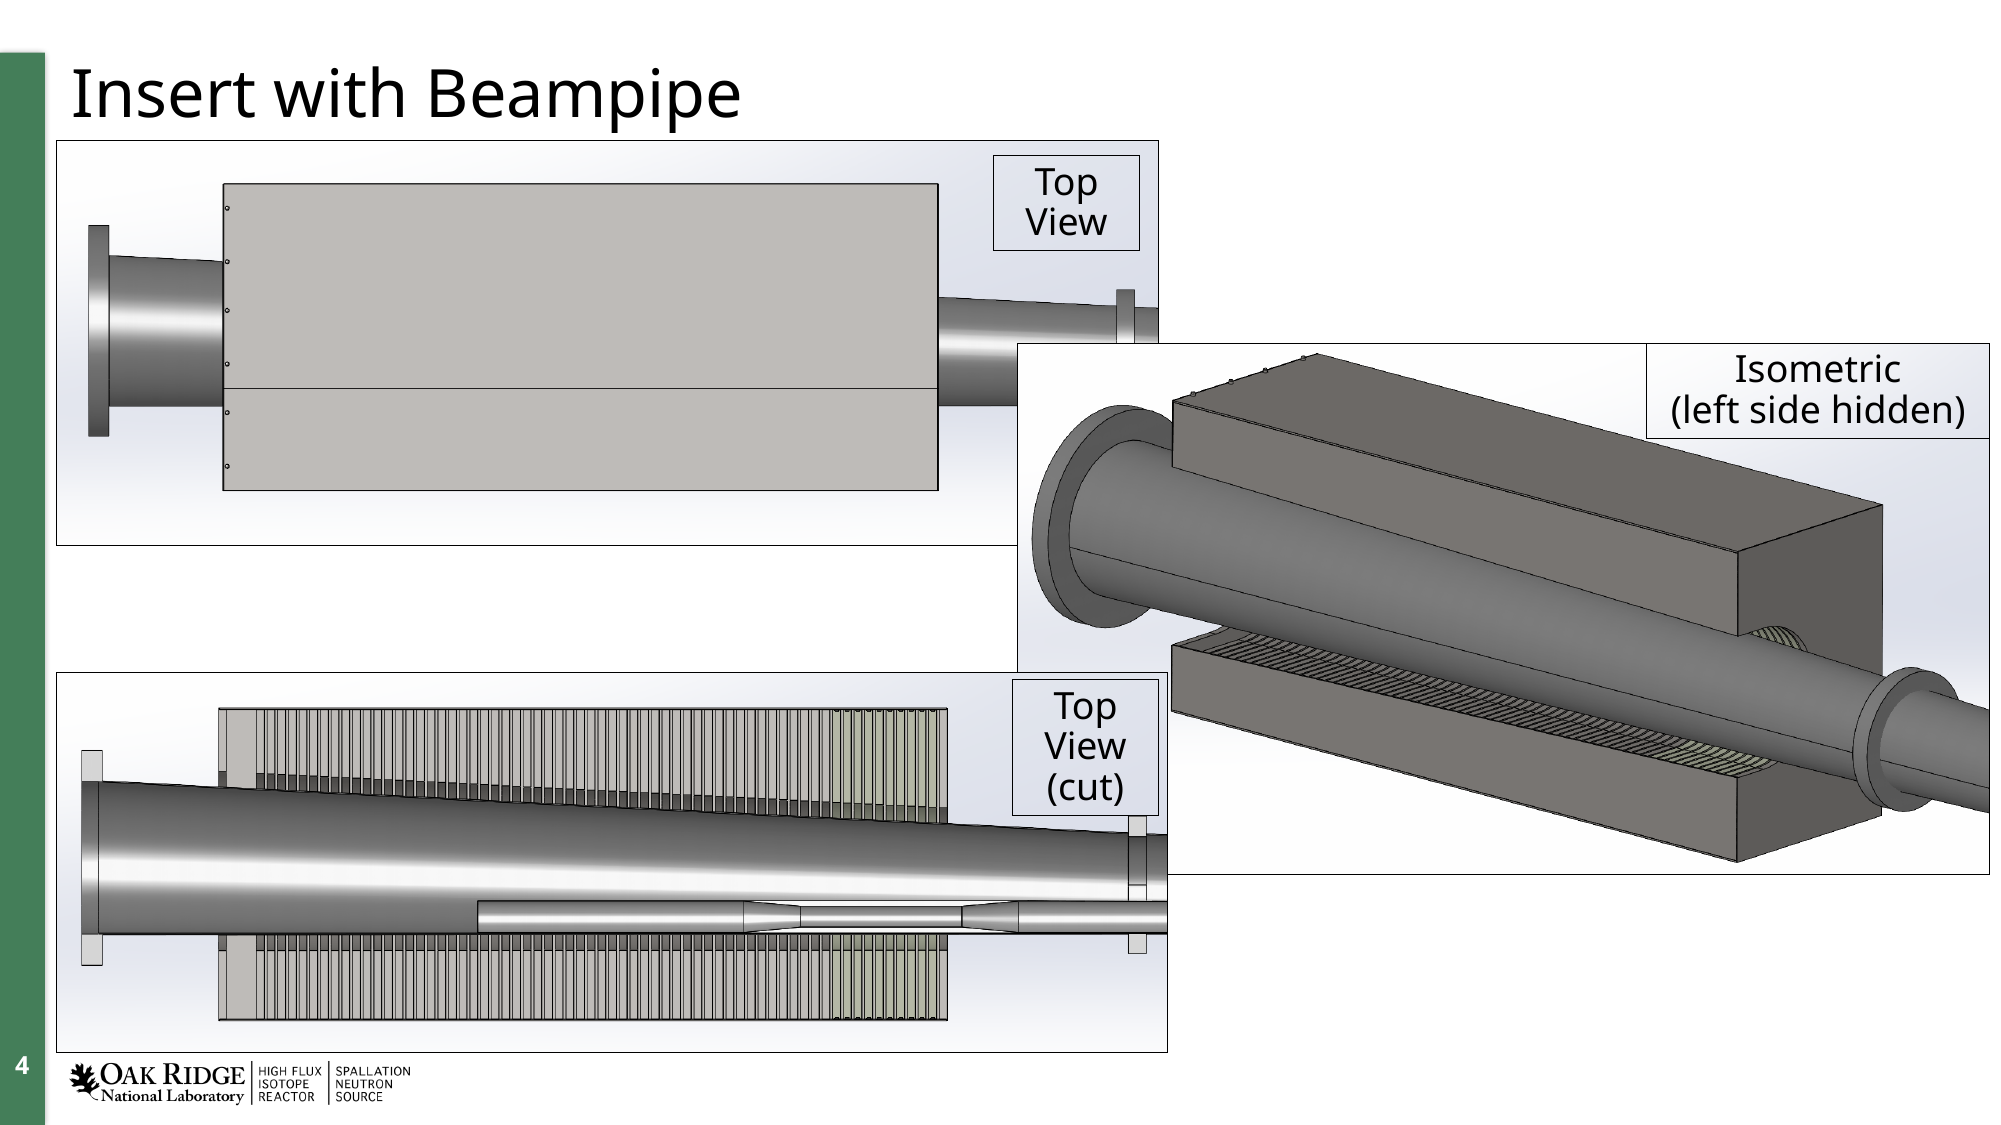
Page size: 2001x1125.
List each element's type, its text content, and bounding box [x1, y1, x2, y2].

picture [56, 140, 1991, 1053]
title Insert with Beampipe [56, 52, 1931, 256]
picture [66, 1058, 413, 1108]
